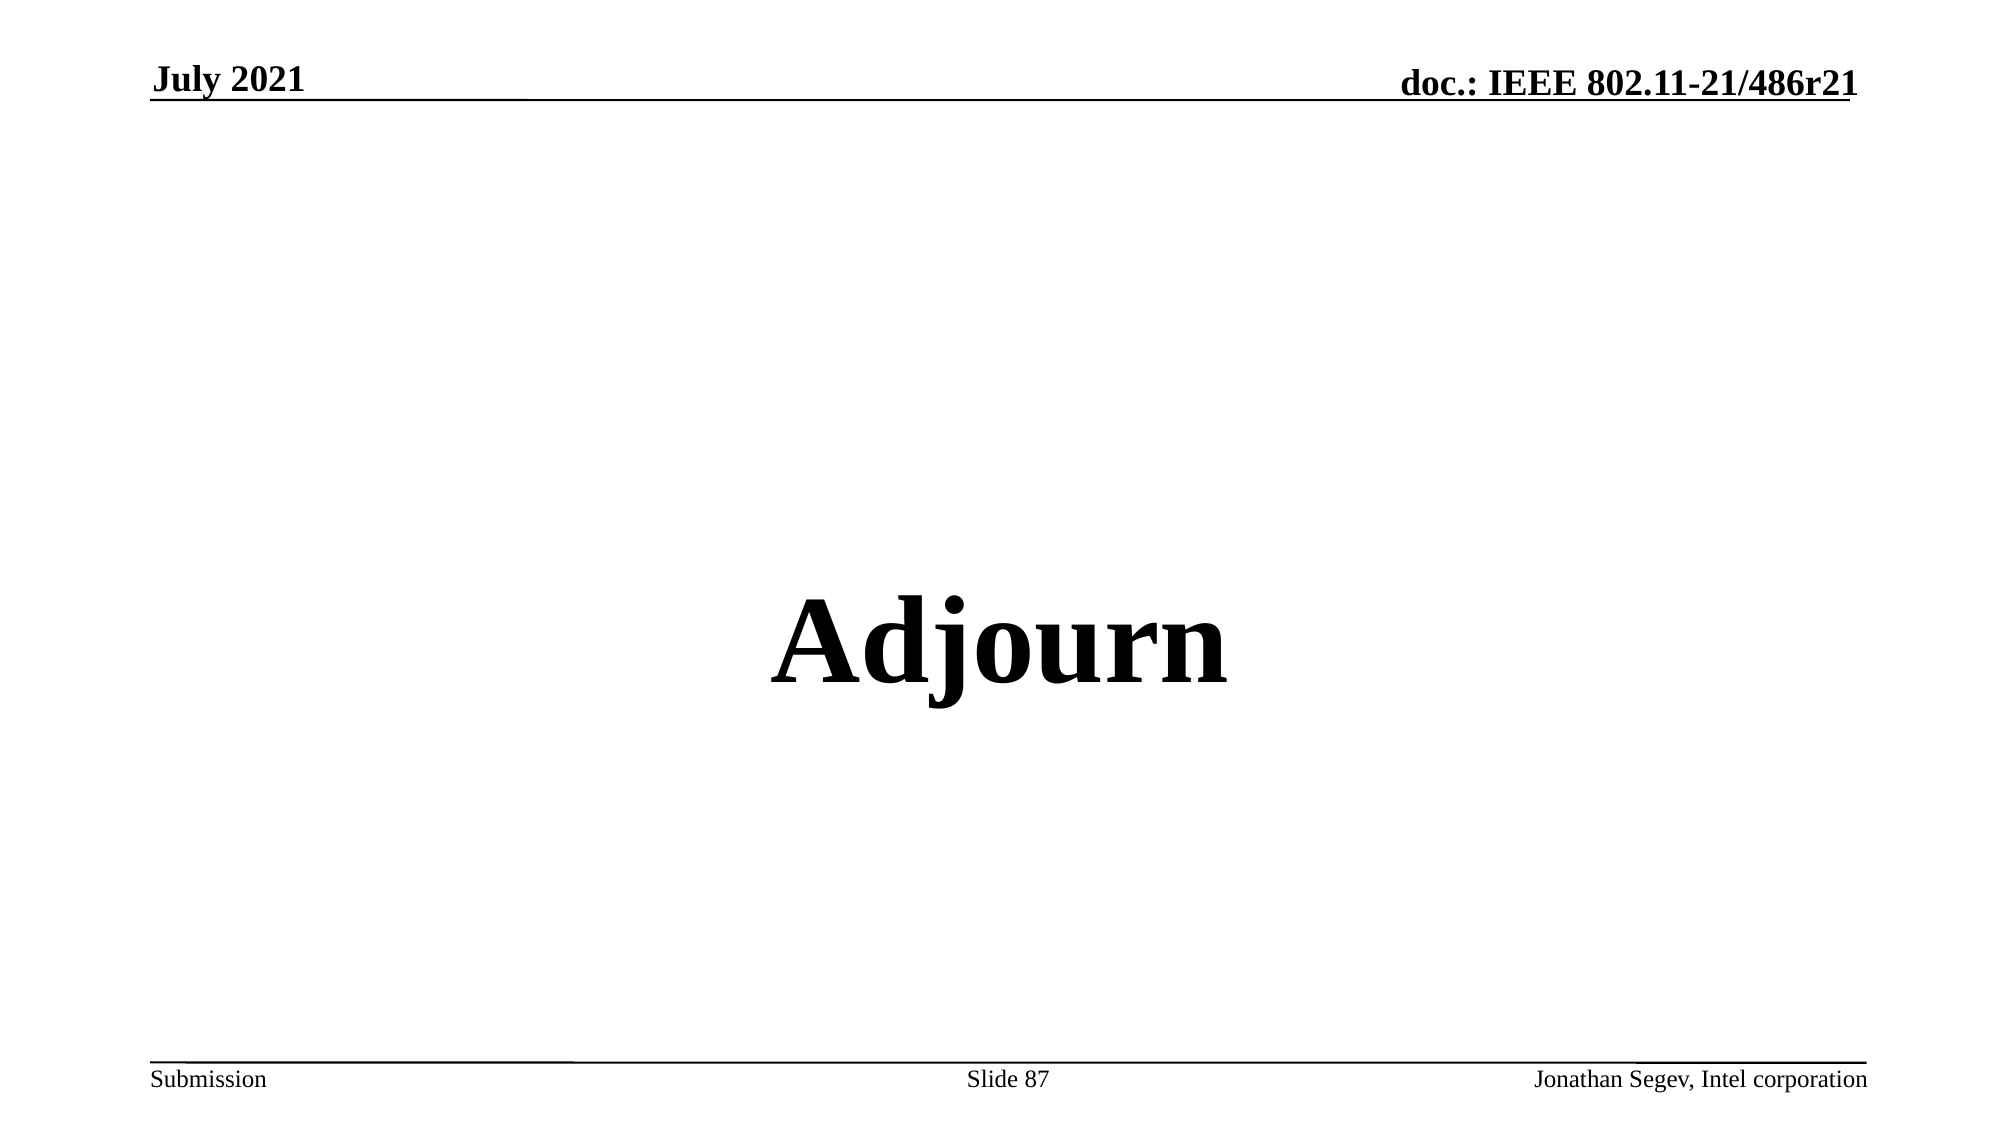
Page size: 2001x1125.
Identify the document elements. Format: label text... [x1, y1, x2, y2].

slide_number Slide 87 [950, 1061, 1067, 1123]
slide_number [152, 54, 563, 100]
footer Jonathan Segev, Intel corporation [1171, 1061, 1869, 1093]
list Adjourn [149, 324, 1850, 1000]
